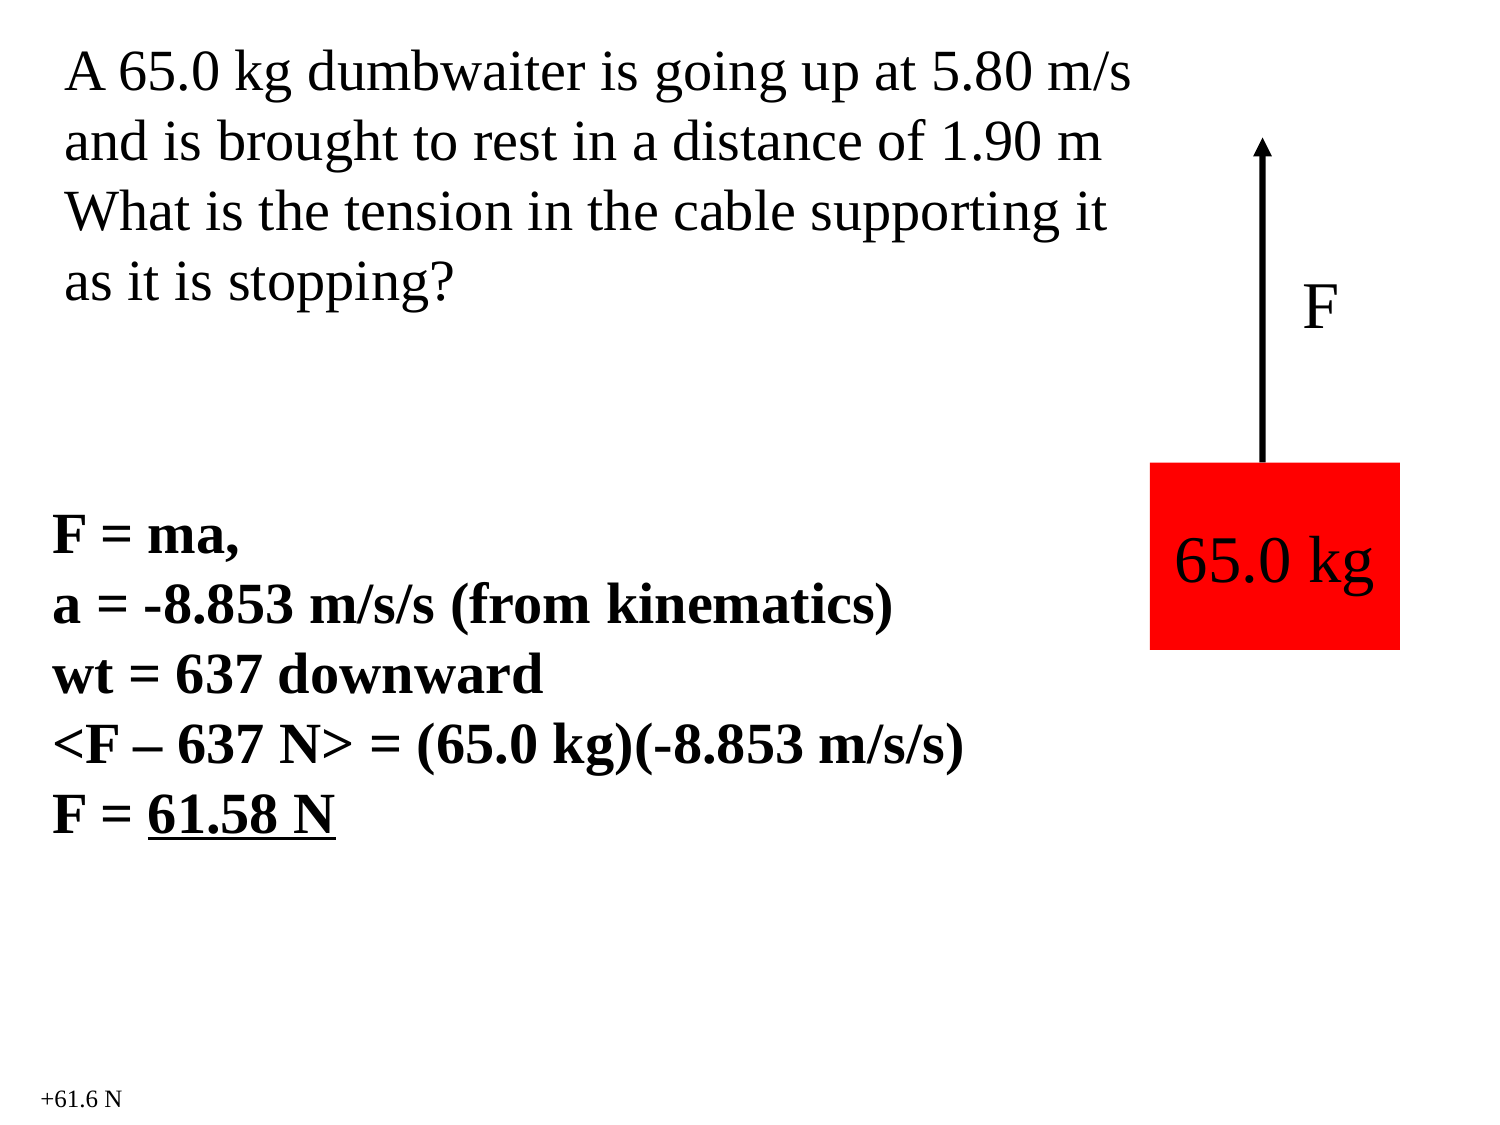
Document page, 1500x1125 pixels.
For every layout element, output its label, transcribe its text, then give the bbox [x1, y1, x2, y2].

text_box F [1287, 254, 1355, 350]
text_box 65.0 kg [1149, 462, 1400, 650]
text_box [1256, 137, 1269, 463]
text_box +61.6 N [25, 1074, 138, 1120]
text_box F = ma, a = -8.853 m/s/s (from kinematics) wt = 637 downward <F – 637 N> = (65.0 kg)(-8.853 m/s/s) F = 61.58 N [37, 487, 1063, 853]
text_box A 65.0 kg dumbwaiter is going up at 5.80 m/s and is brought to rest in a distance of 1.90 m What is the tension in the cable supporting it as it is stopping? [49, 24, 1163, 320]
